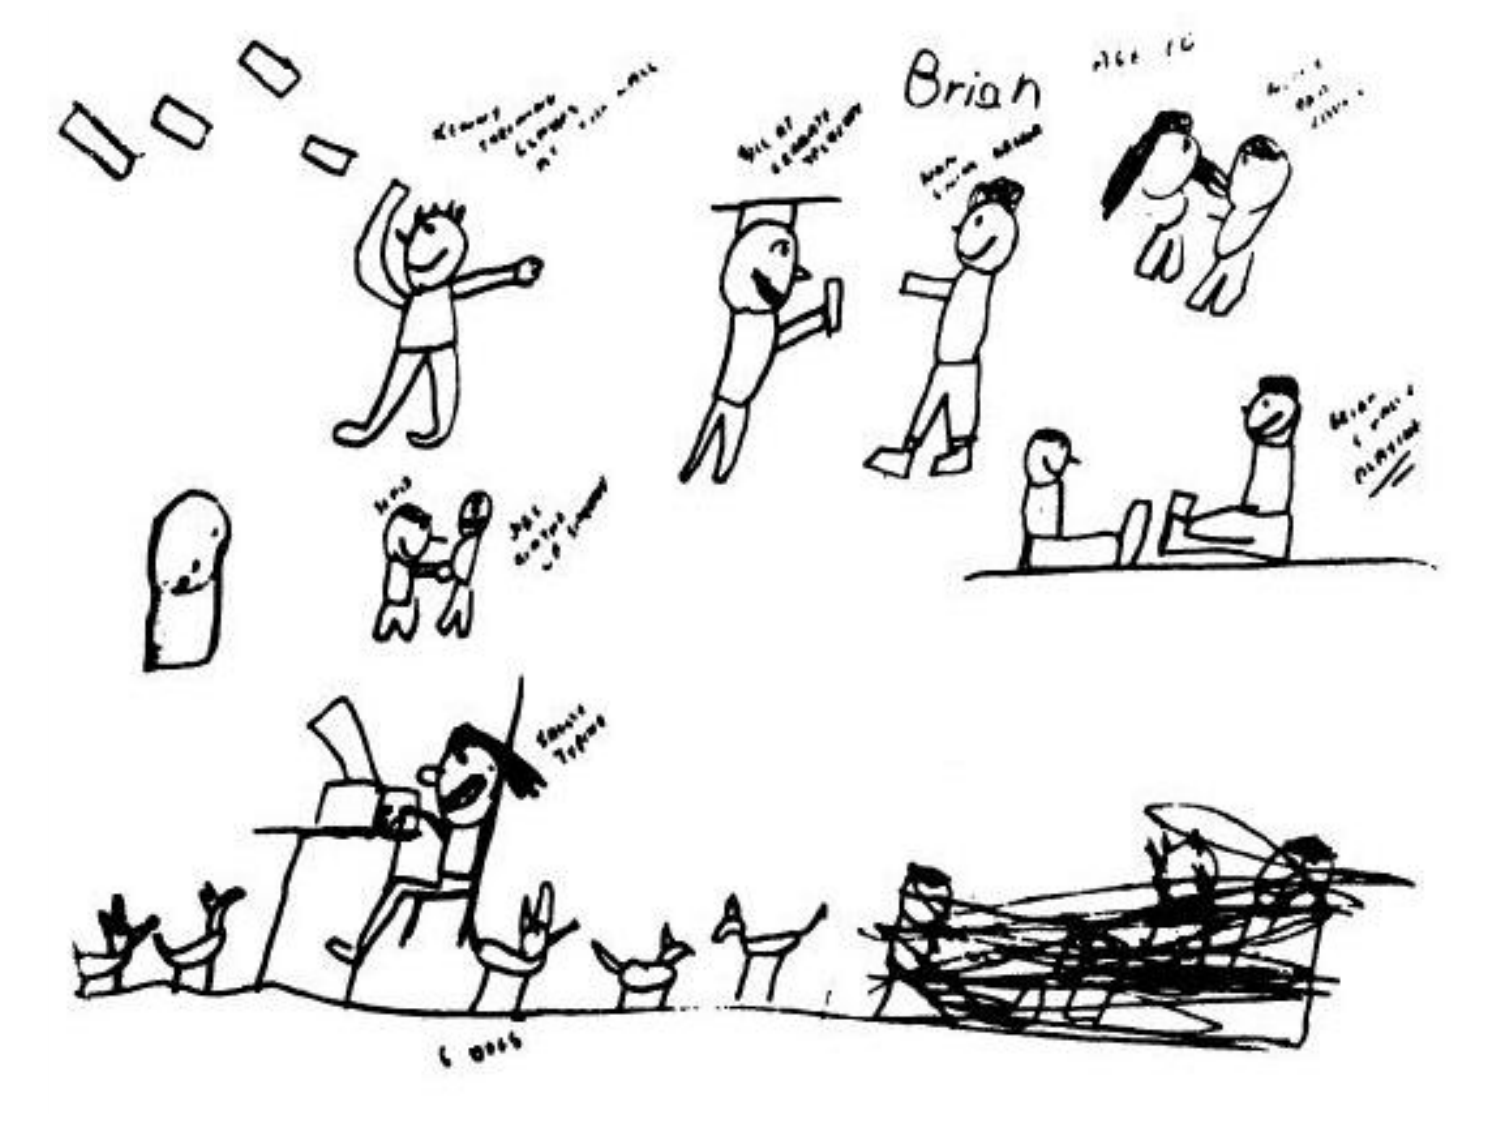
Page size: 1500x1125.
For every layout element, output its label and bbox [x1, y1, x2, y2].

list [46, 10, 1454, 1115]
